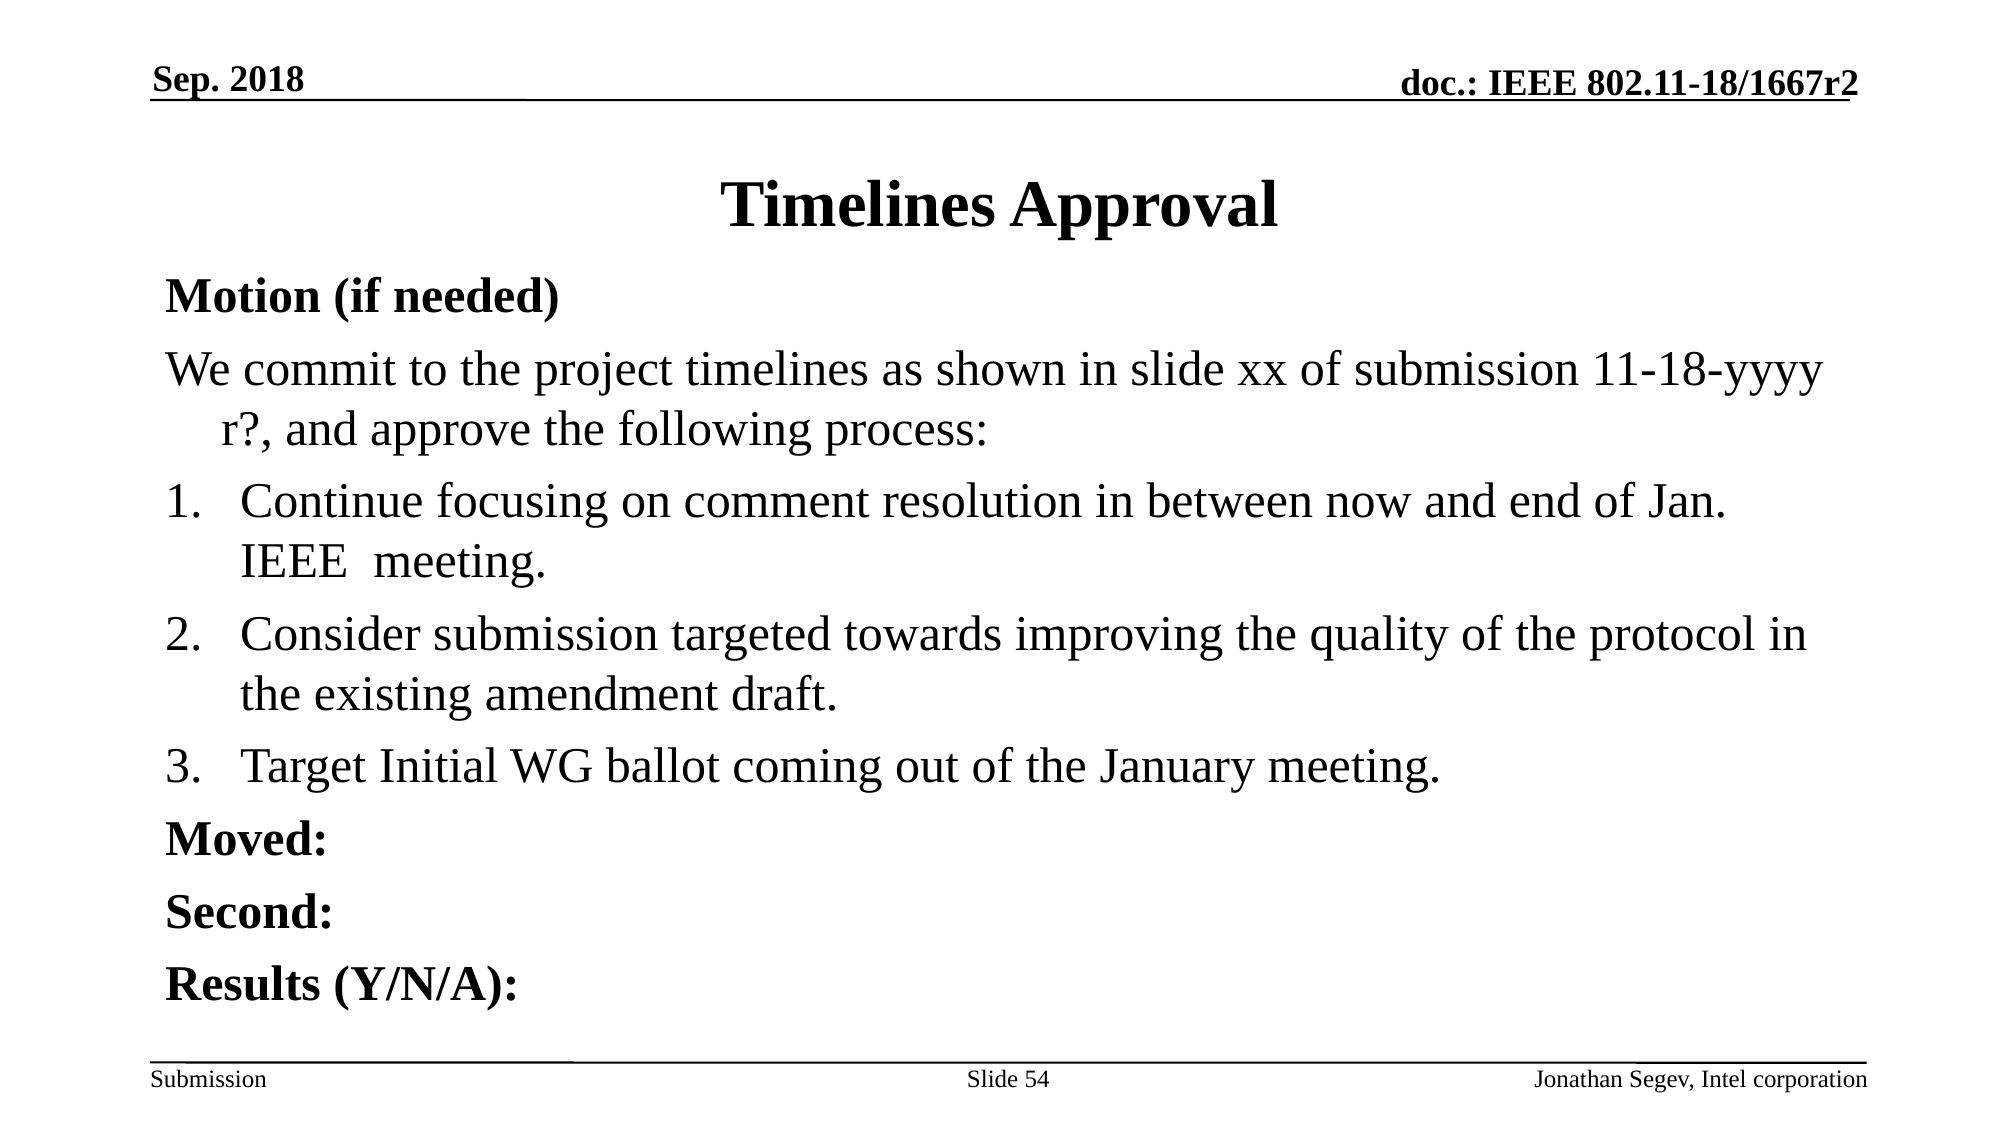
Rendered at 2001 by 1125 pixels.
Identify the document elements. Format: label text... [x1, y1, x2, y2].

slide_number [152, 54, 563, 100]
list Motion (if needed) We commit to the project timelines as shown in slide xx of submission 11-18-yyyy r?, and approve the following process: Continue focusing on comment resolution in between now and end of Jan. IEEE meeting. Consider submission targeted towards improving the quality of the protocol in the existing amendment draft. Target Initial WG ballot coming out of the January meeting. Moved: Second: Results (Y/N/A): [149, 255, 1850, 1063]
slide_number Slide 54 [950, 1061, 1067, 1123]
title Timelines Approval [149, 112, 1850, 255]
footer Jonathan Segev, Intel corporation [1171, 1061, 1869, 1093]
